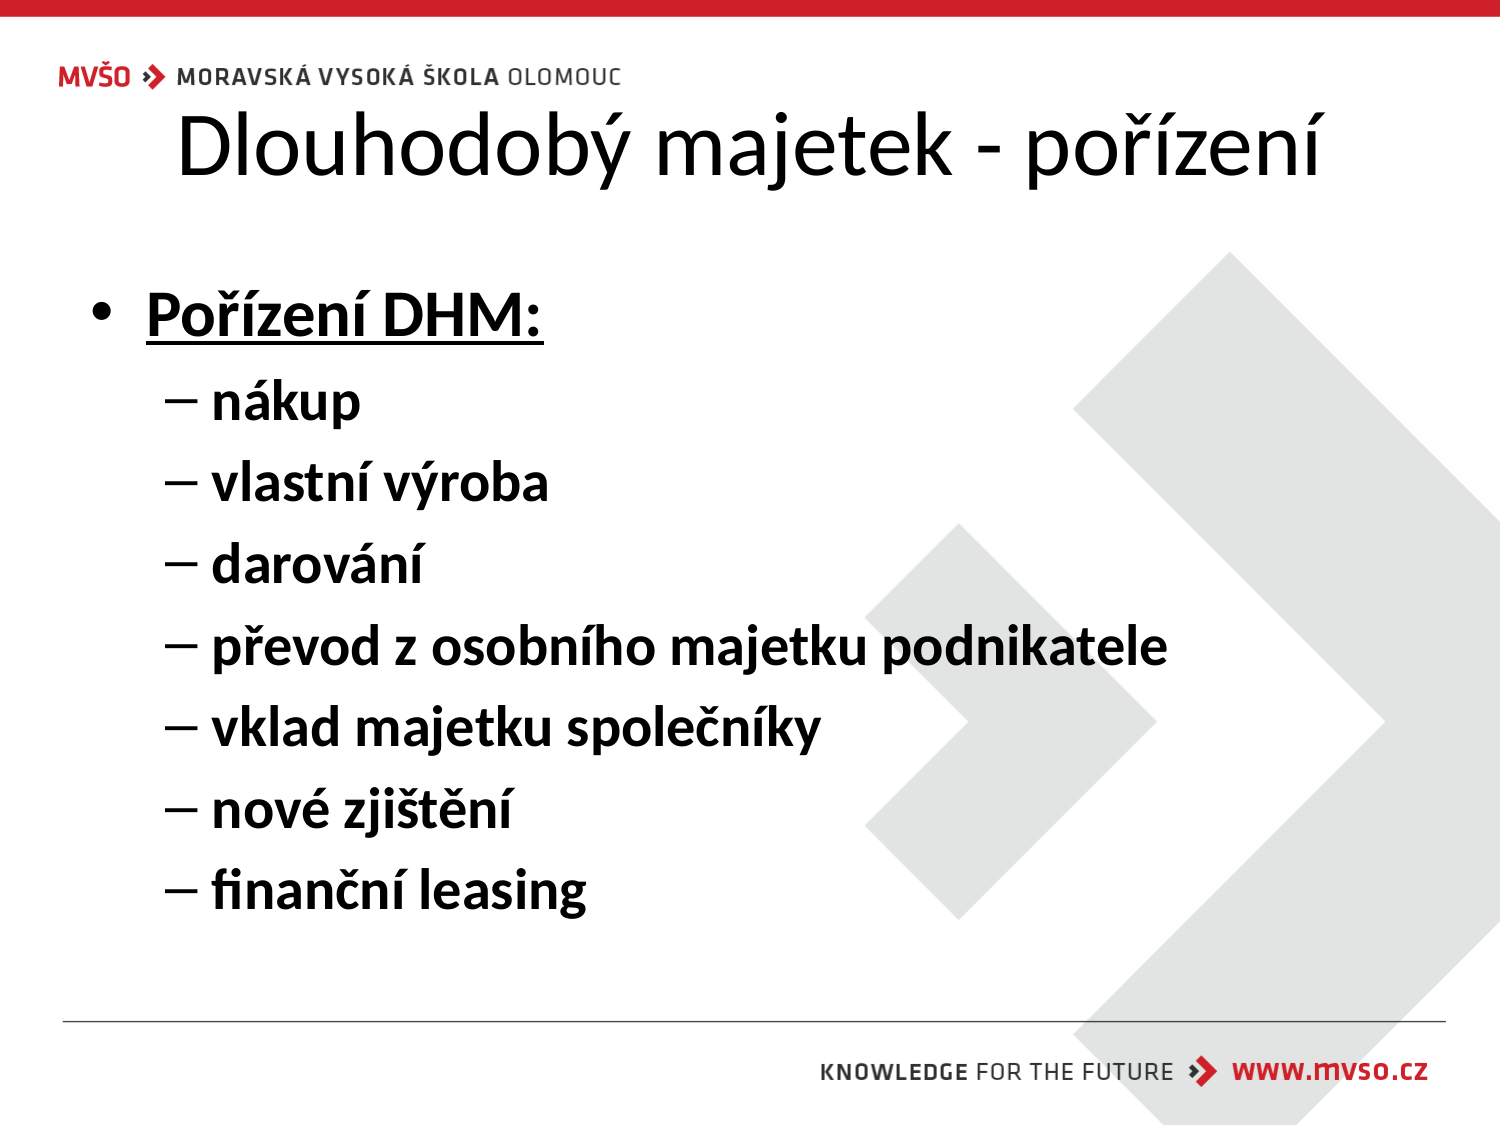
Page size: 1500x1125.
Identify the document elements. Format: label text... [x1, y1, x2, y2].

list Pořízení DHM: nákup vlastní výroba darování převod z osobního majetku podnikatele vklad majetku společníky nové zjištění finanční leasing [75, 262, 1425, 1005]
title Dlouhodobý majetek - pořízení [75, 45, 1425, 233]
picture [0, 0, 1500, 1125]
